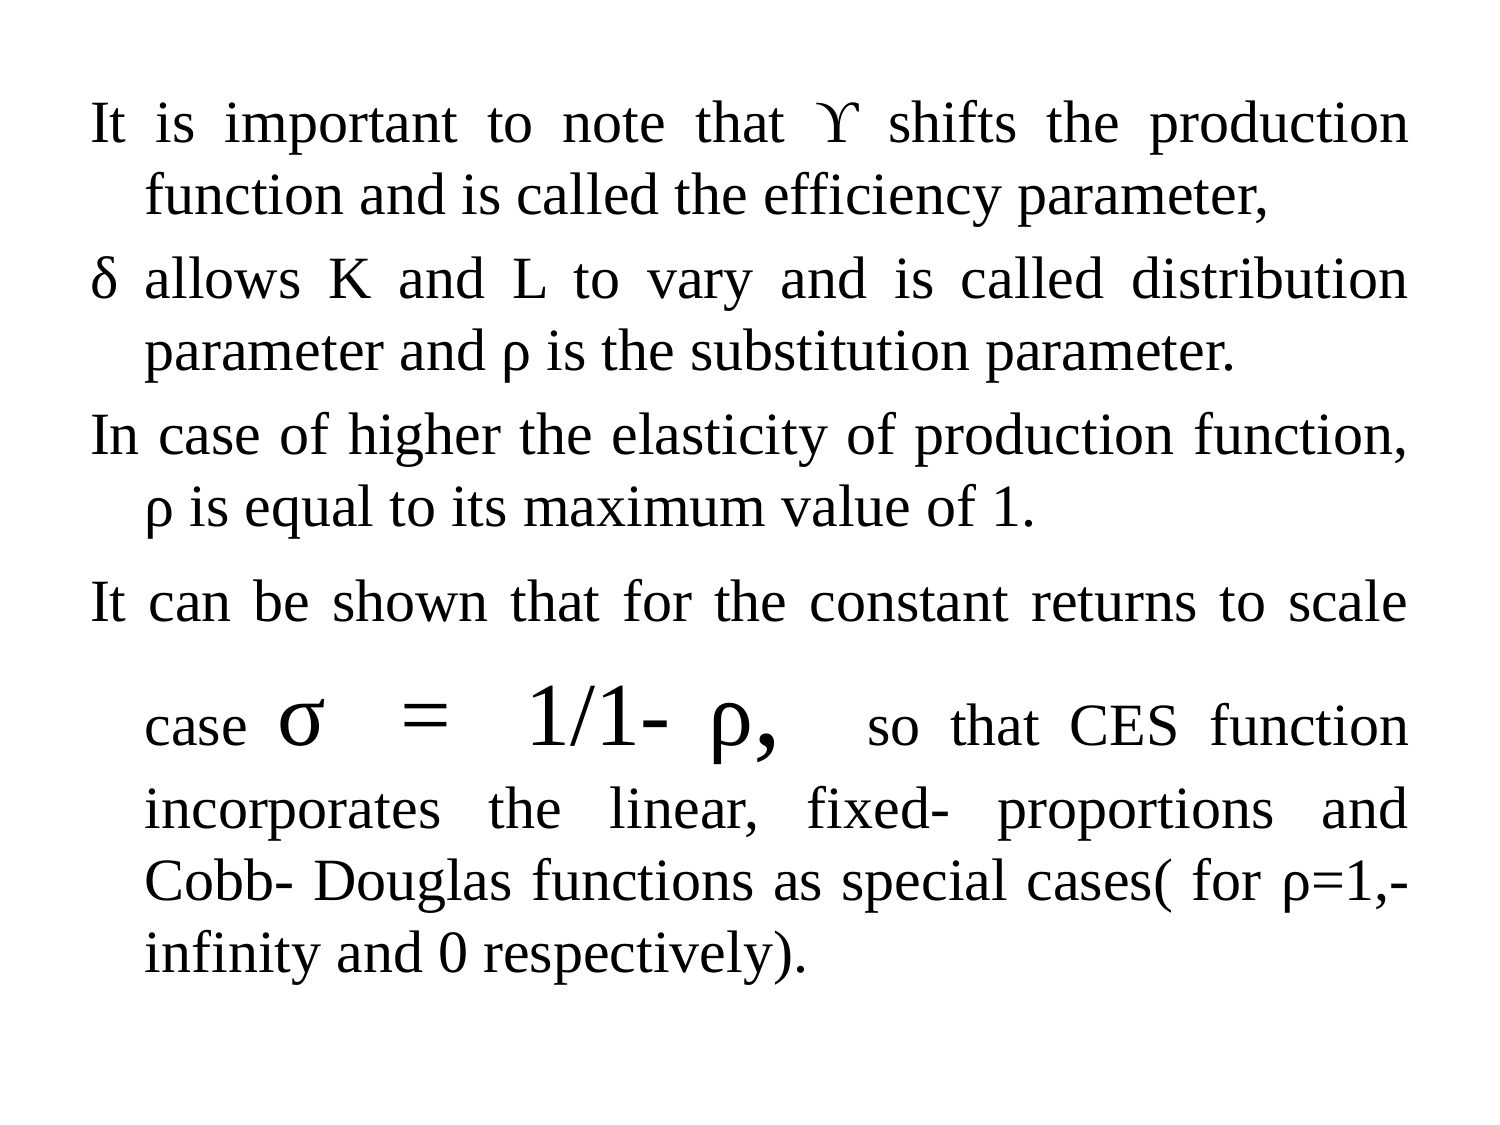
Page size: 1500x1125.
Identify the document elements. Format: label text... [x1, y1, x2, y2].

list It is important to note that ϒ shifts the production function and is called the efficiency parameter, δ allows K and L to vary and is called distribution parameter and ρ is the substitution parameter. In case of higher the elasticity of production function, ρ is equal to its maximum value of 1. It can be shown that for the constant returns to scale case σ = 1/1- ρ, so that CES function incorporates the linear, fixed- proportions and Cobb- Douglas functions as special cases( for ρ=1,-infinity and 0 respectively). [75, 75, 1425, 1005]
